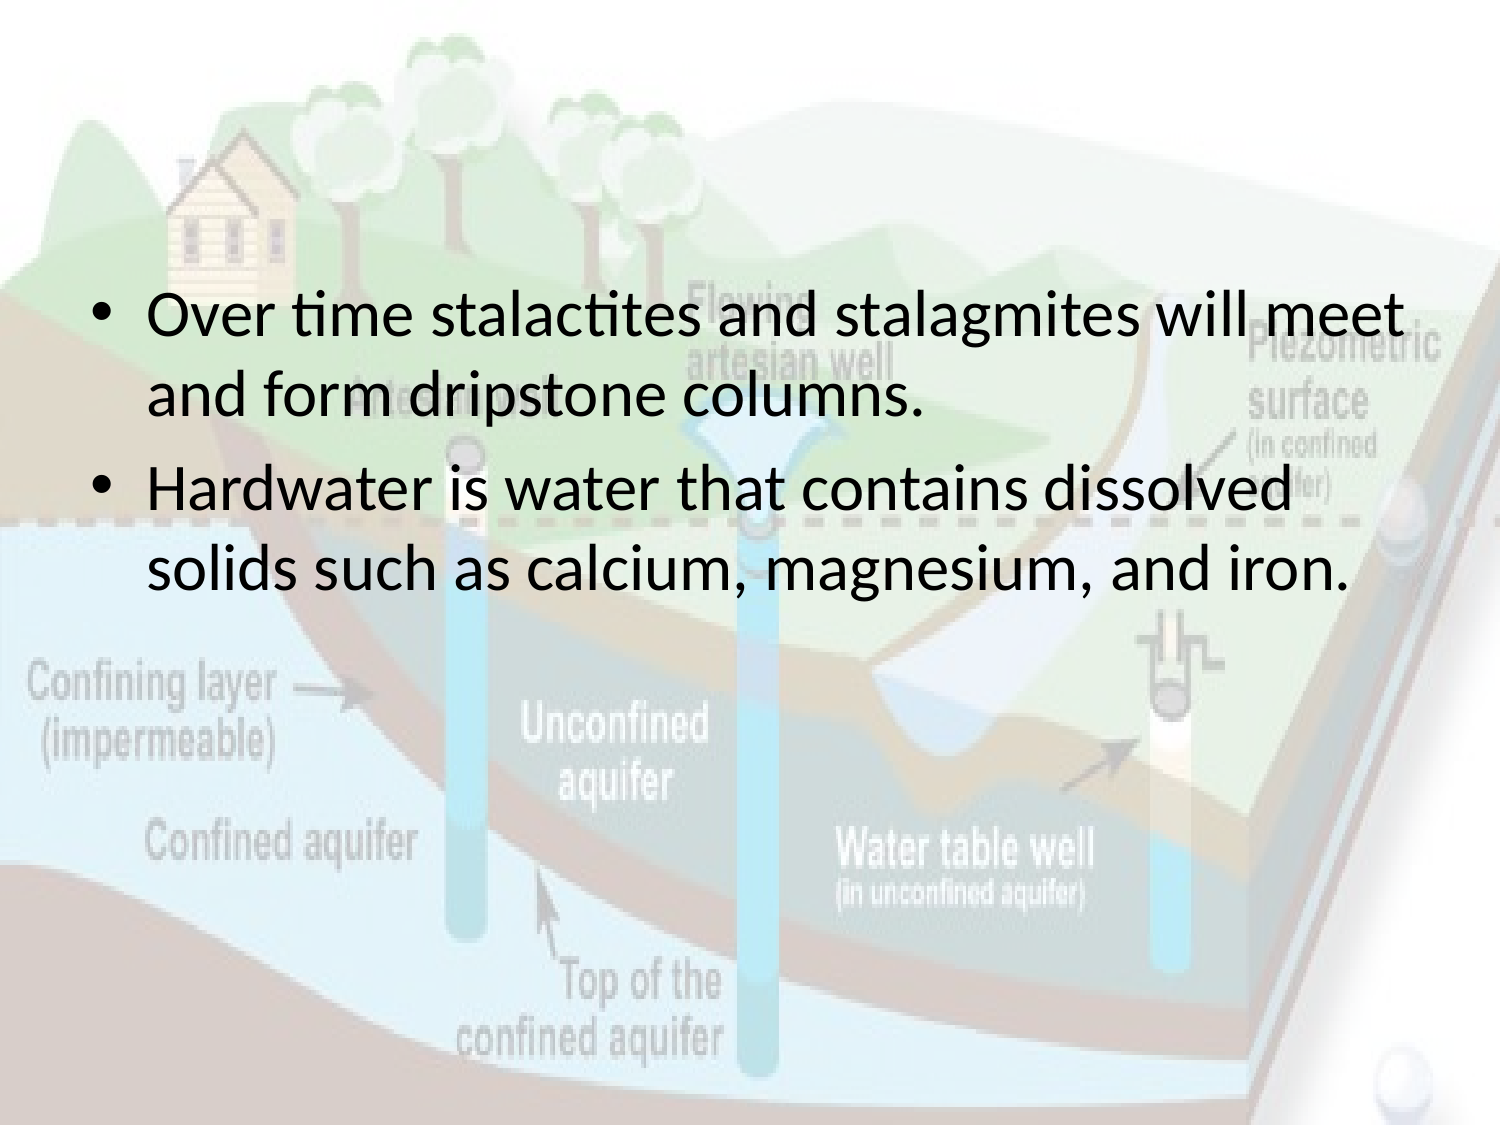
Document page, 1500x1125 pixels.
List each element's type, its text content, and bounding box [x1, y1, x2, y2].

list Over time stalactites and stalagmites will meet and form dripstone columns. Hardwater is water that contains dissolved solids such as calcium, magnesium, and iron. [75, 262, 1425, 1005]
